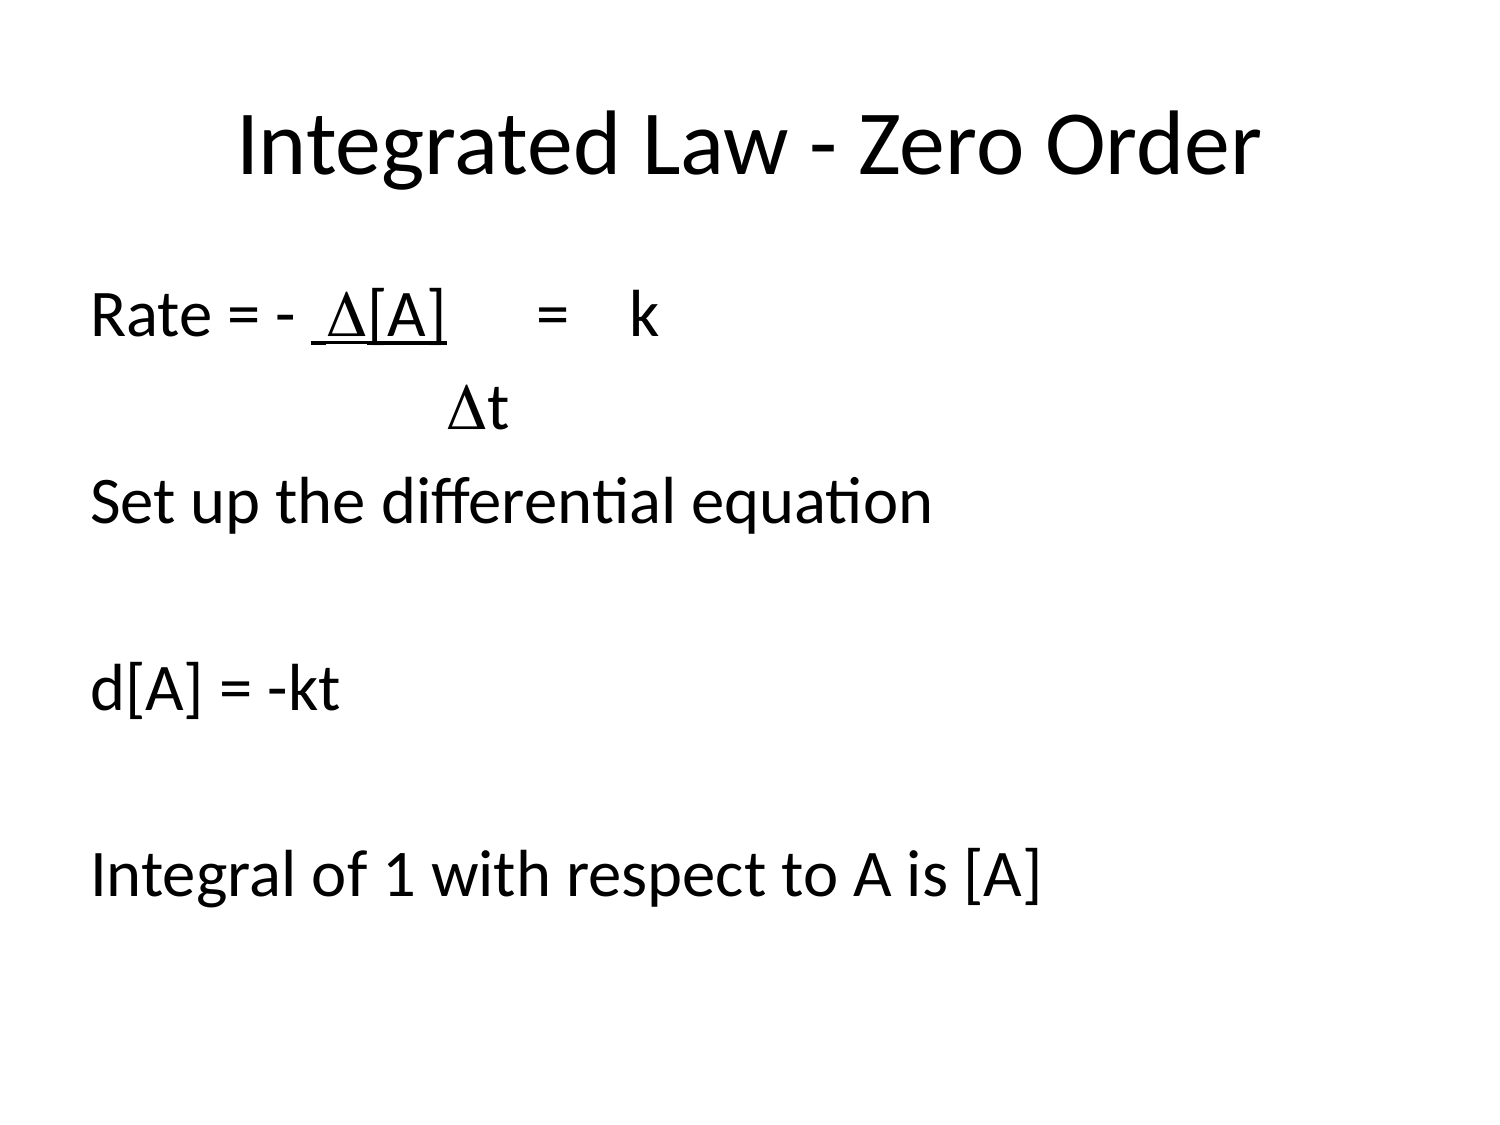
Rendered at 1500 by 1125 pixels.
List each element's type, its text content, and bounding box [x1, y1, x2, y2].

title Integrated Law - Zero Order [112, 75, 1388, 200]
list Rate = - [A] = k t Set up the differential equation d[A] = -kt Integral of 1 with respect to A is [A] [75, 262, 1425, 1005]
